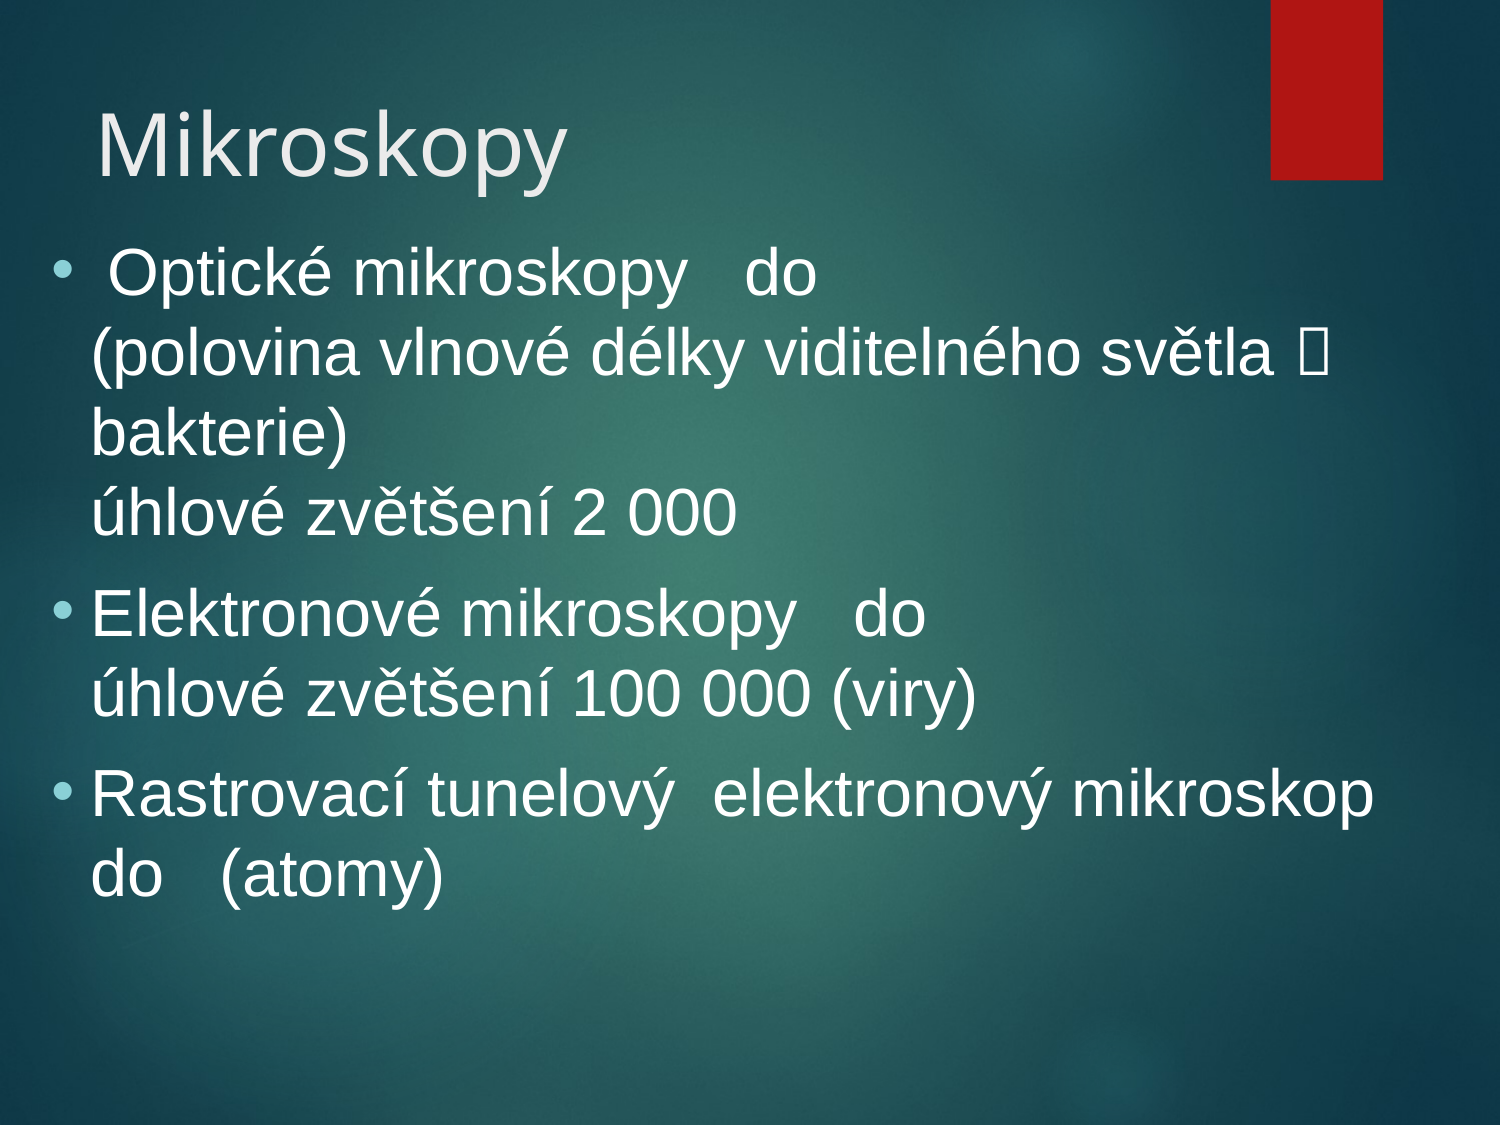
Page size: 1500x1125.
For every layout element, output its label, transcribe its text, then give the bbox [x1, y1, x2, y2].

title Mikroskopy [79, 74, 1237, 304]
picture [0, 0, 1500, 1125]
